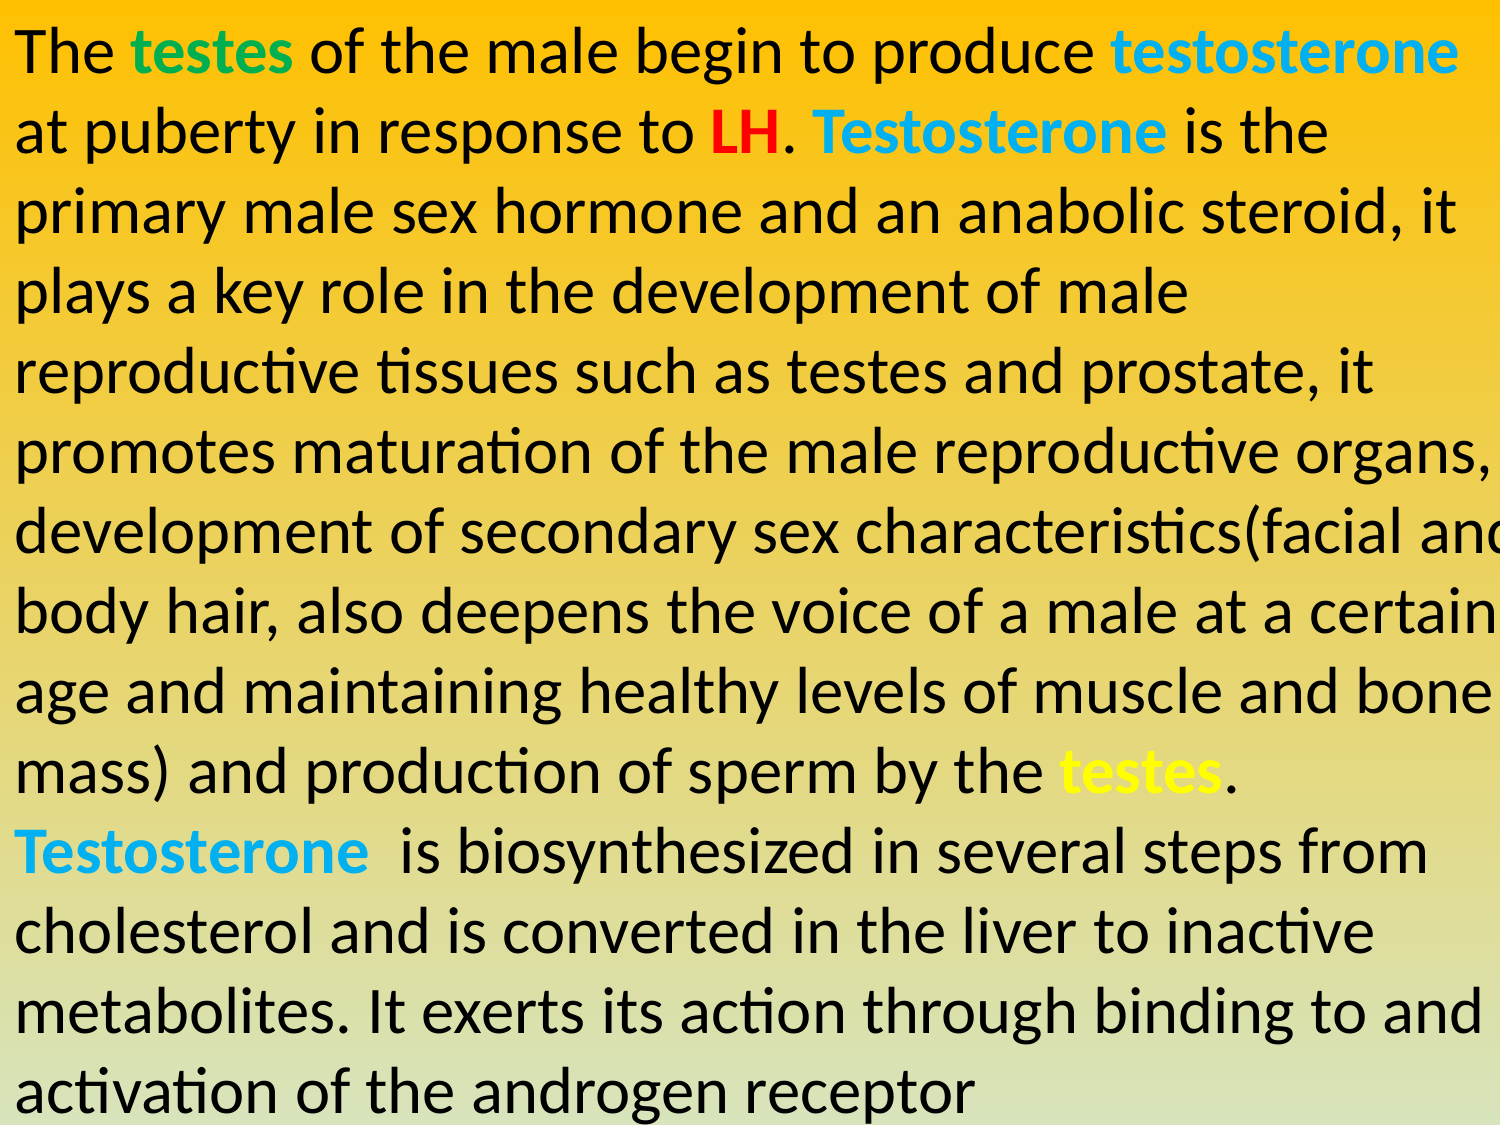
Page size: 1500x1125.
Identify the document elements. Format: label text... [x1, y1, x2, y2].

text_box The testes of the male begin to produce testosterone at puberty in response to LH. Testosterone is the primary male sex hormone and an anabolic steroid, it plays a key role in the development of male reproductive tissues such as testes and prostate, it promotes maturation of the male reproductive organs, development of secondary sex characteristics(facial and body hair, also deepens the voice of a male at a certain age and maintaining healthy levels of muscle and bone mass) and production of sperm by the testes. Testosterone is biosynthesized in several steps from cholesterol and is converted in the liver to inactive metabolites. It exerts its action through binding to and activation of the androgen receptor [0, 0, 1500, 1125]
